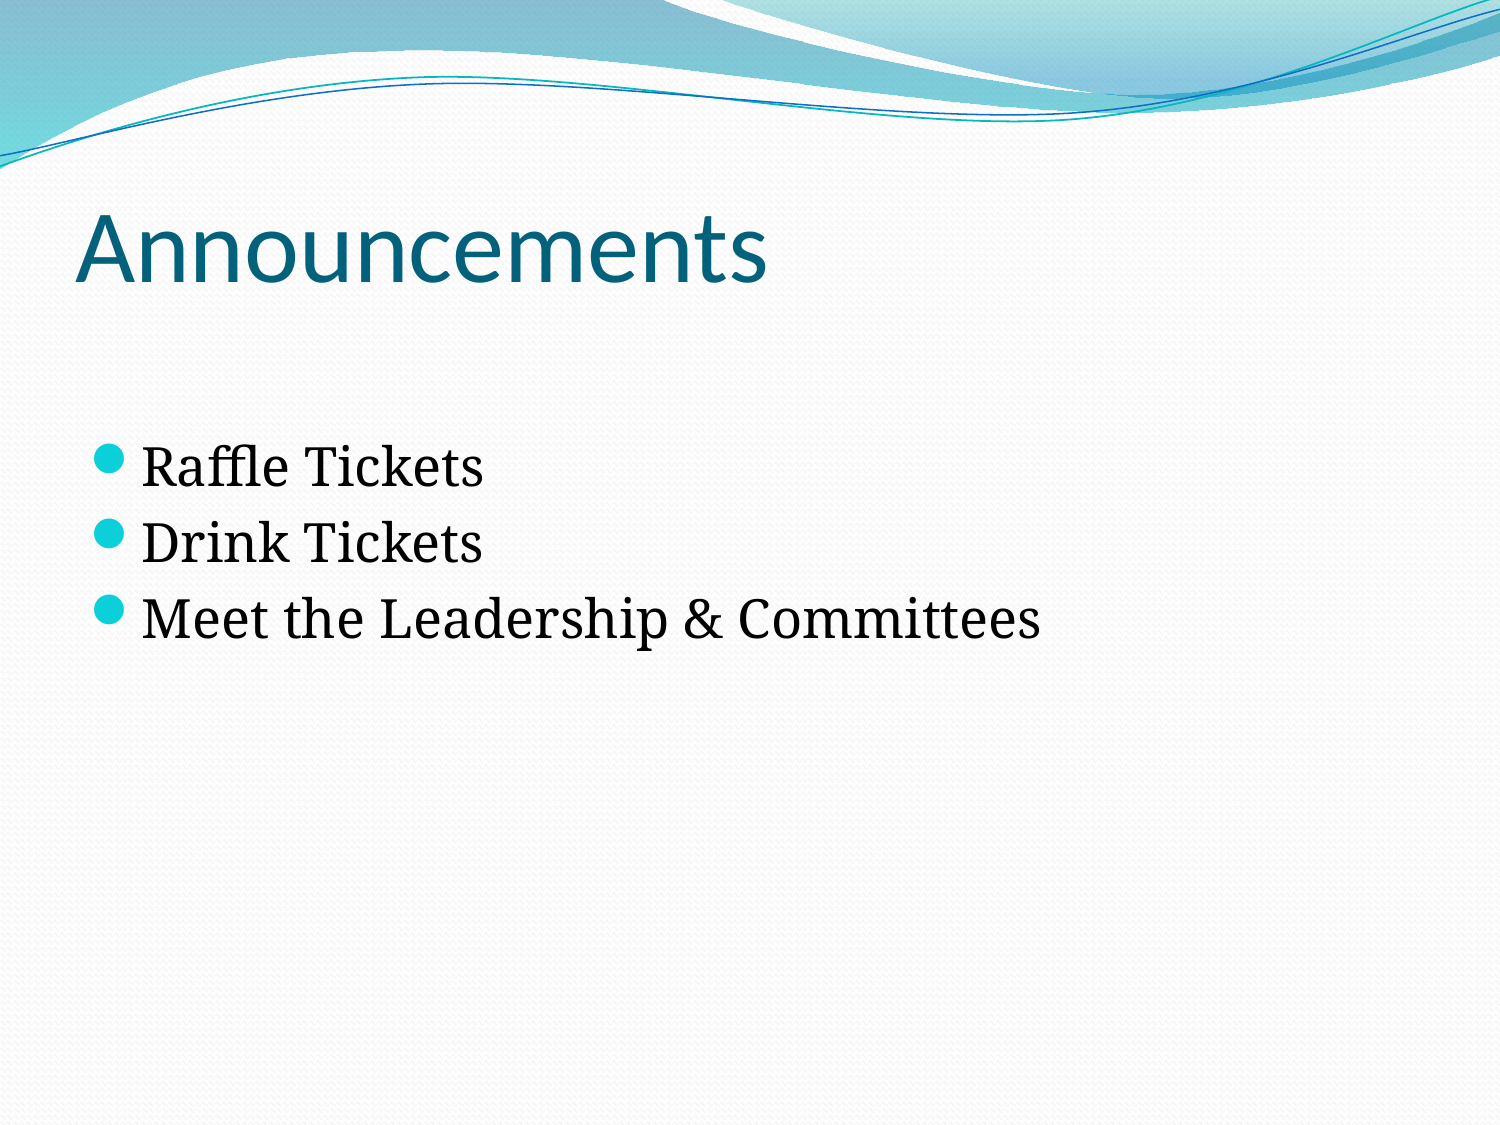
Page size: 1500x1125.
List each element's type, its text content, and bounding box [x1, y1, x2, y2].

title Announcements [75, 115, 1425, 303]
list Raffle Tickets Drink Tickets Meet the Leadership & Committees [75, 425, 1425, 988]
